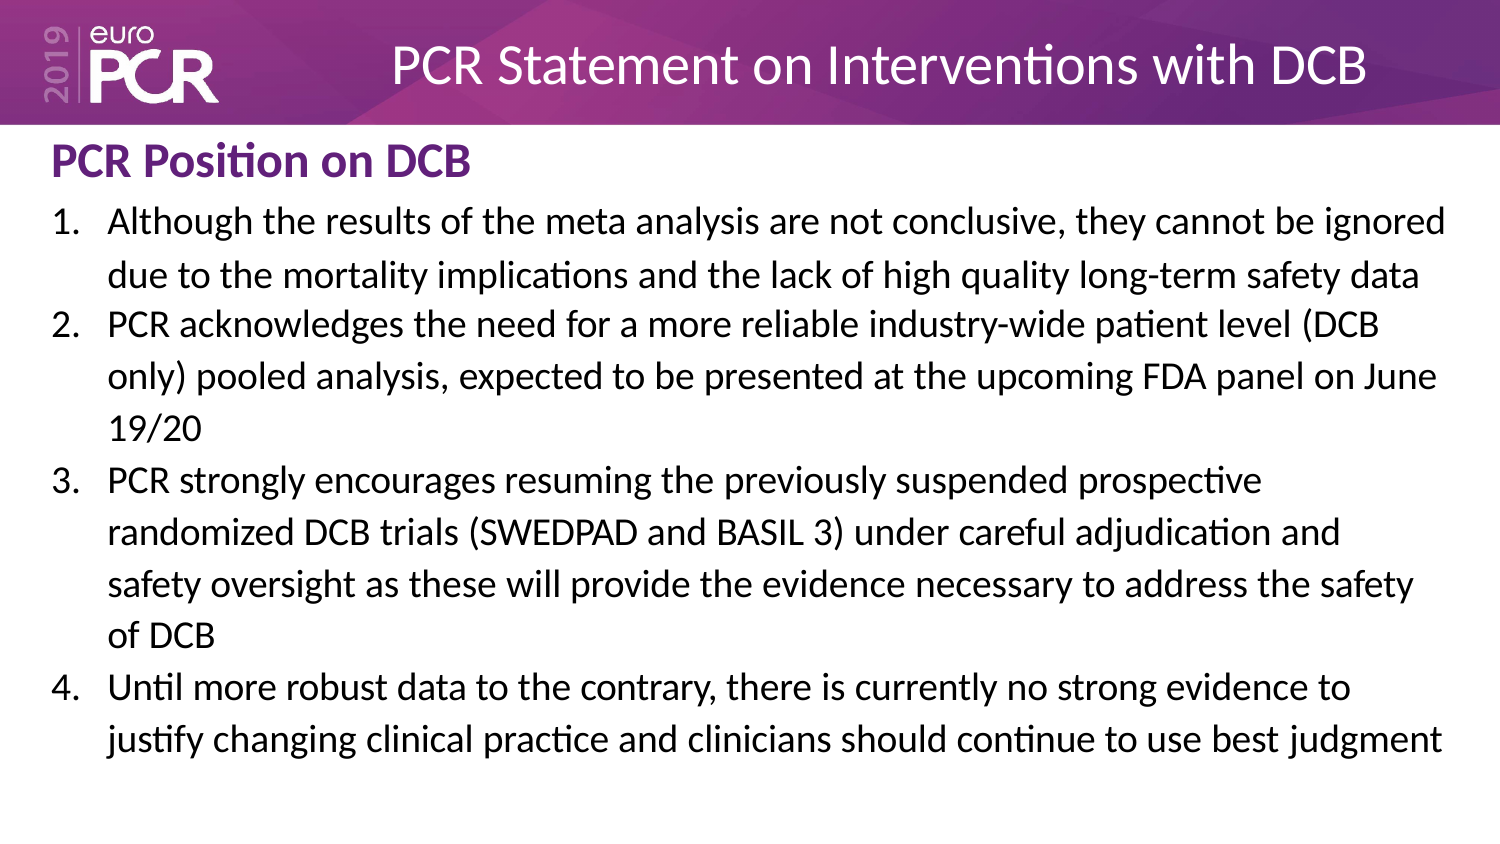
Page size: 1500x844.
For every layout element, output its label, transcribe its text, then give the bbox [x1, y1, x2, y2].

title PCR Statement on Interventions with DCB [119, 24, 1381, 119]
picture [0, 0, 1500, 126]
text_box PCR Position on DCB Although the results of the meta analysis are not conclusive, they cannot be ignored due to the mortality implications and the lack of high quality long-term safety data PCR acknowledges the need for a more reliable industry-wide patient level (DCB only) pooled analysis, expected to be presented at the upcoming FDA panel on June 19/20 PCR strongly encourages resuming the previously suspended prospective randomized DCB trials (SWEDPAD and BASIL 3) under careful adjudication and safety oversight as these will provide the evidence necessary to address the safety of DCB Until more robust data to the contrary, there is currently no strong evidence to justify changing clinical practice and clinicians should continue to use best judgment [48, 119, 1459, 761]
